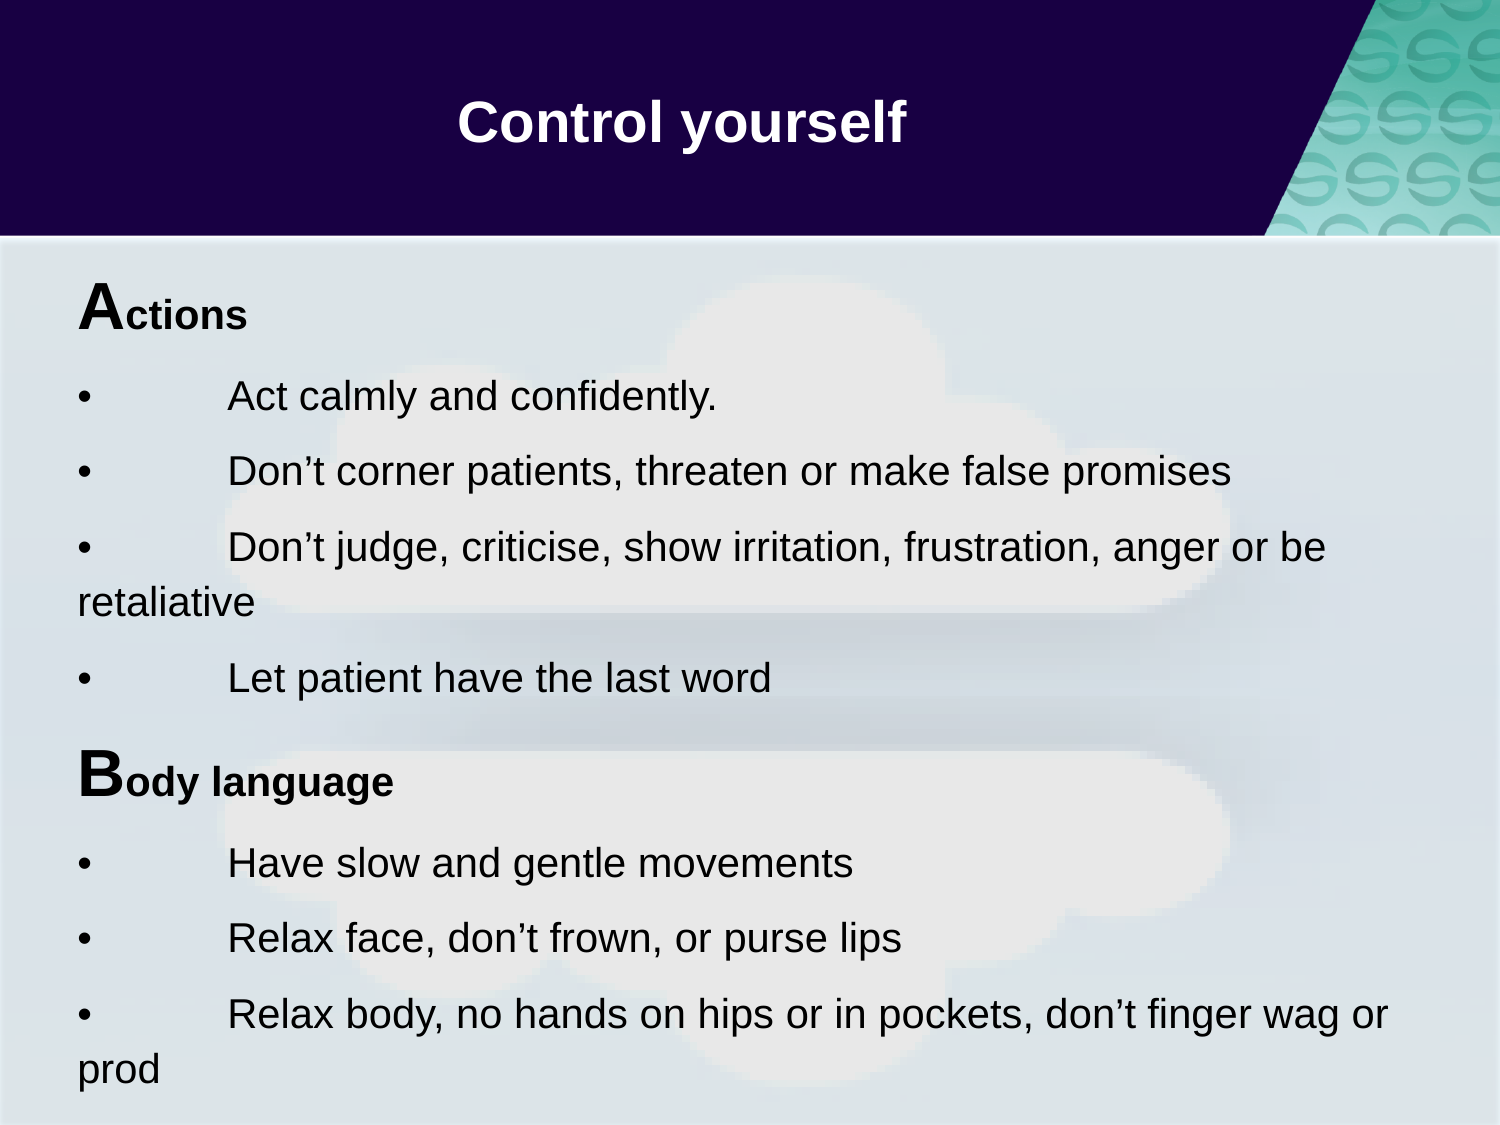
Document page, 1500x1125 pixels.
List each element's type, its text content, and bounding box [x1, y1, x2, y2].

picture [0, 0, 1500, 237]
title Control yourself [92, 69, 1274, 193]
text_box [0, 237, 1500, 1125]
